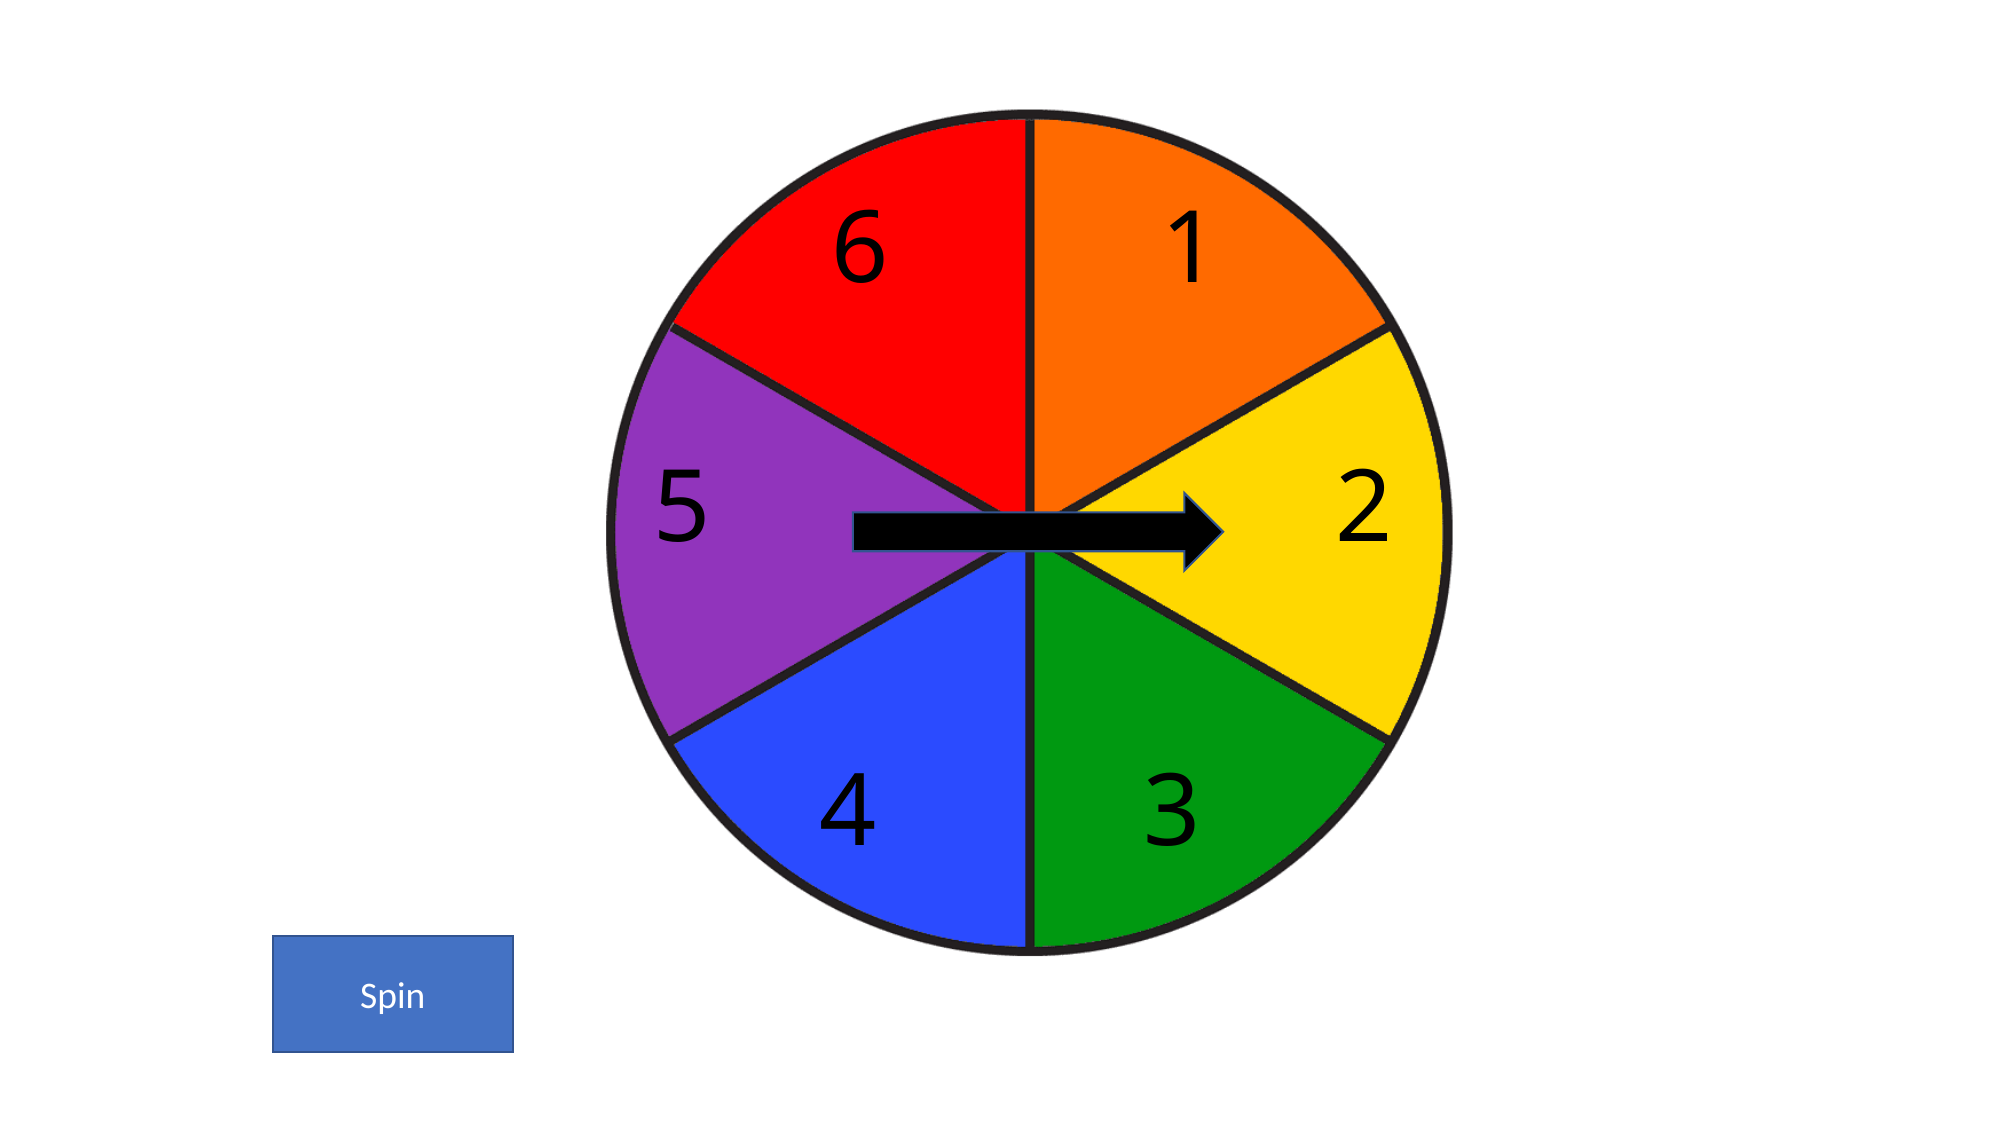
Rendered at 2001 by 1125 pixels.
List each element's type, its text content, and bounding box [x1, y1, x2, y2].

text_box Spin [272, 935, 514, 1053]
picture [589, 81, 1487, 987]
